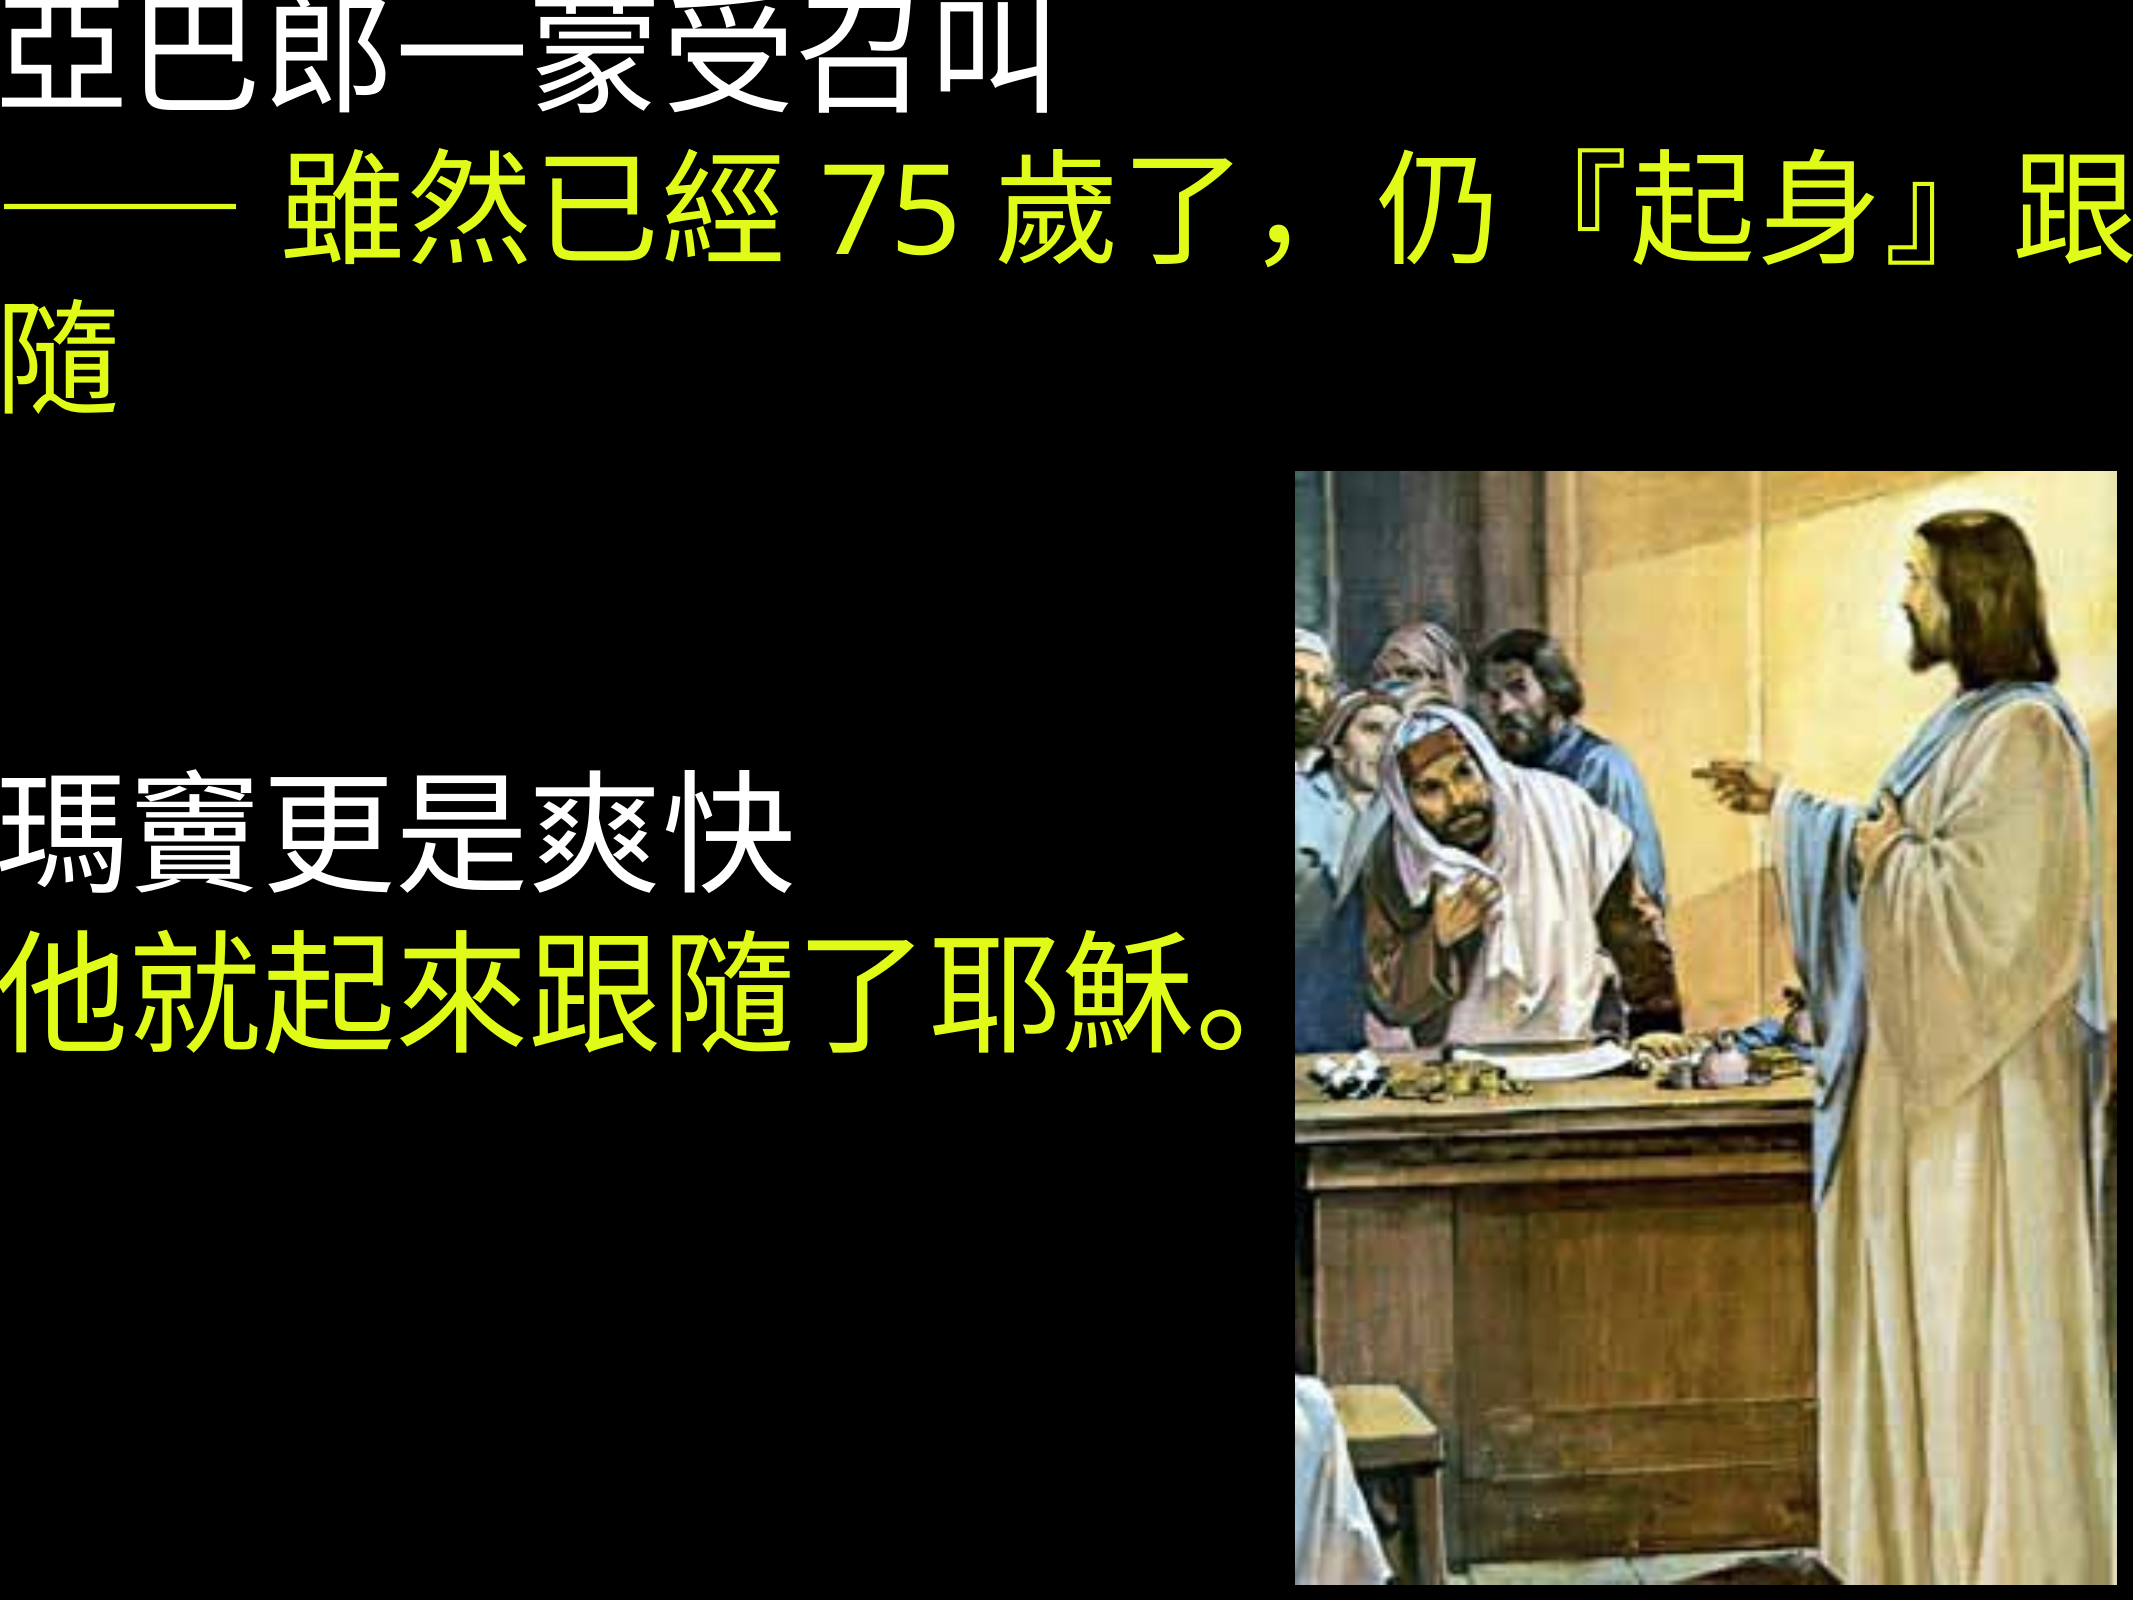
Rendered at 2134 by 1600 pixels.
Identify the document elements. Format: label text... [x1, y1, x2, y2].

picture [1294, 471, 2117, 1585]
text_box 亞巴郎一蒙受召叫 ——雖然已經75歲了，仍『起身』跟隨 瑪竇更是爽快 他就起來跟隨了耶穌。 [0, 0, 2134, 1115]
